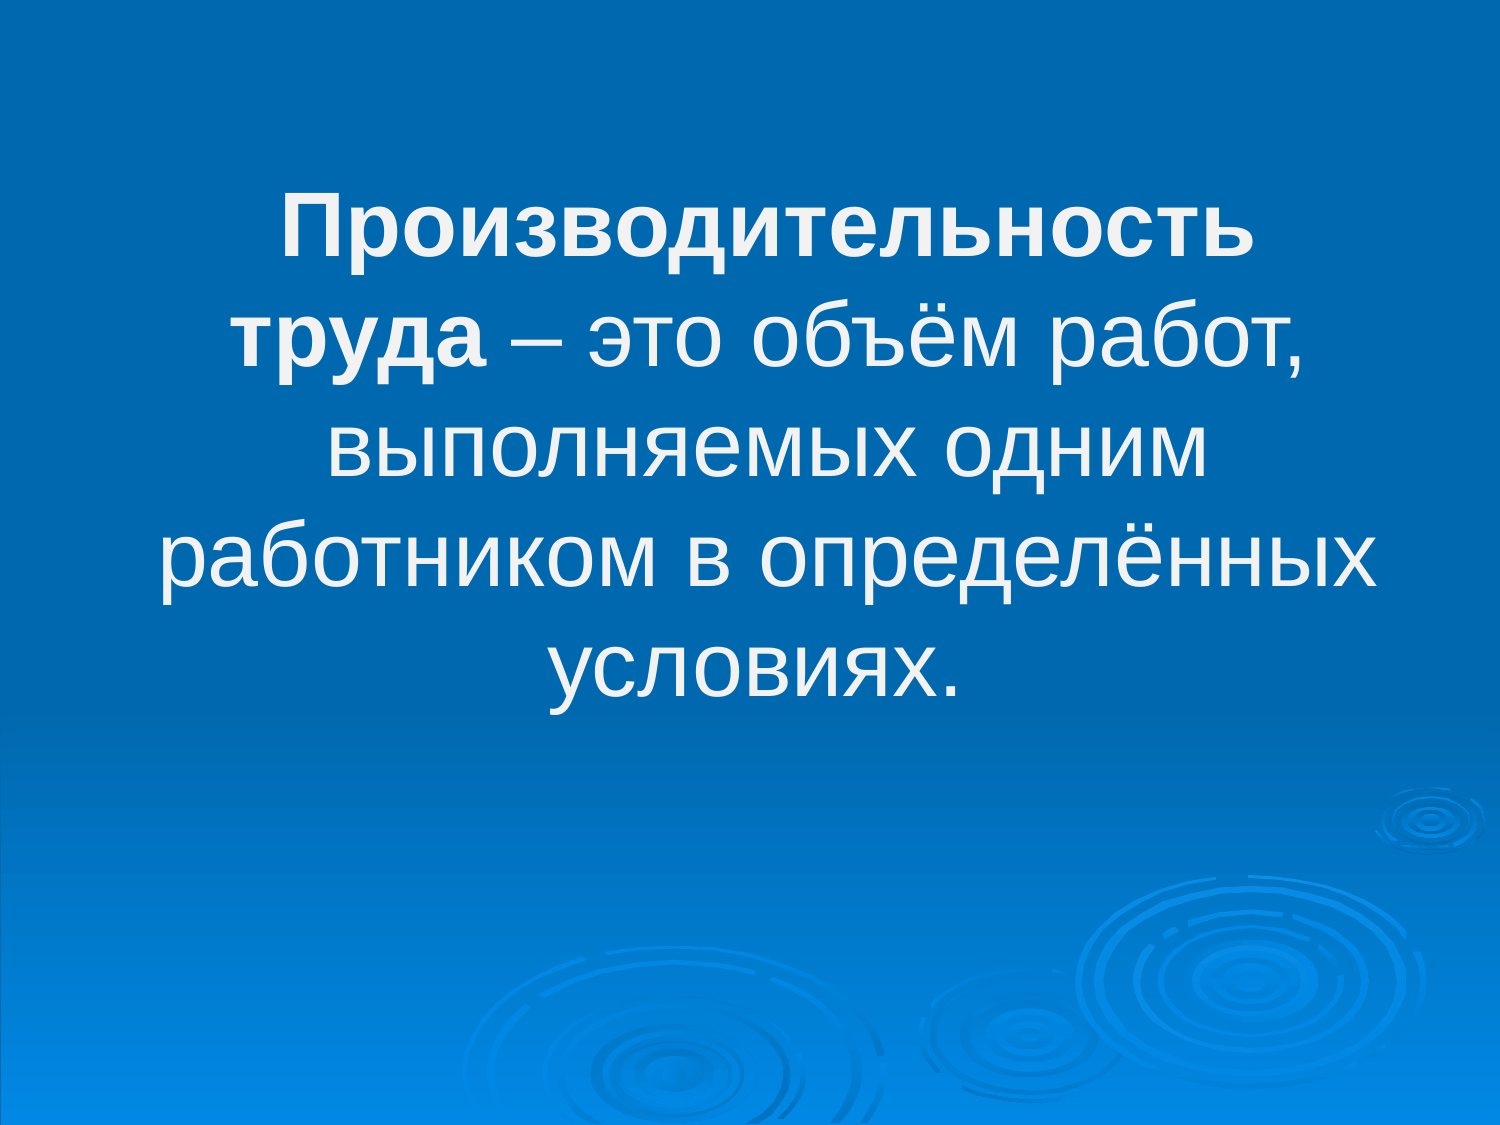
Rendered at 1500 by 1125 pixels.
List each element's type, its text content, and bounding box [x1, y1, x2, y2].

title Производительность труда – это объём работ, выполняемых одним работником в определённых условиях. [111, 45, 1426, 835]
